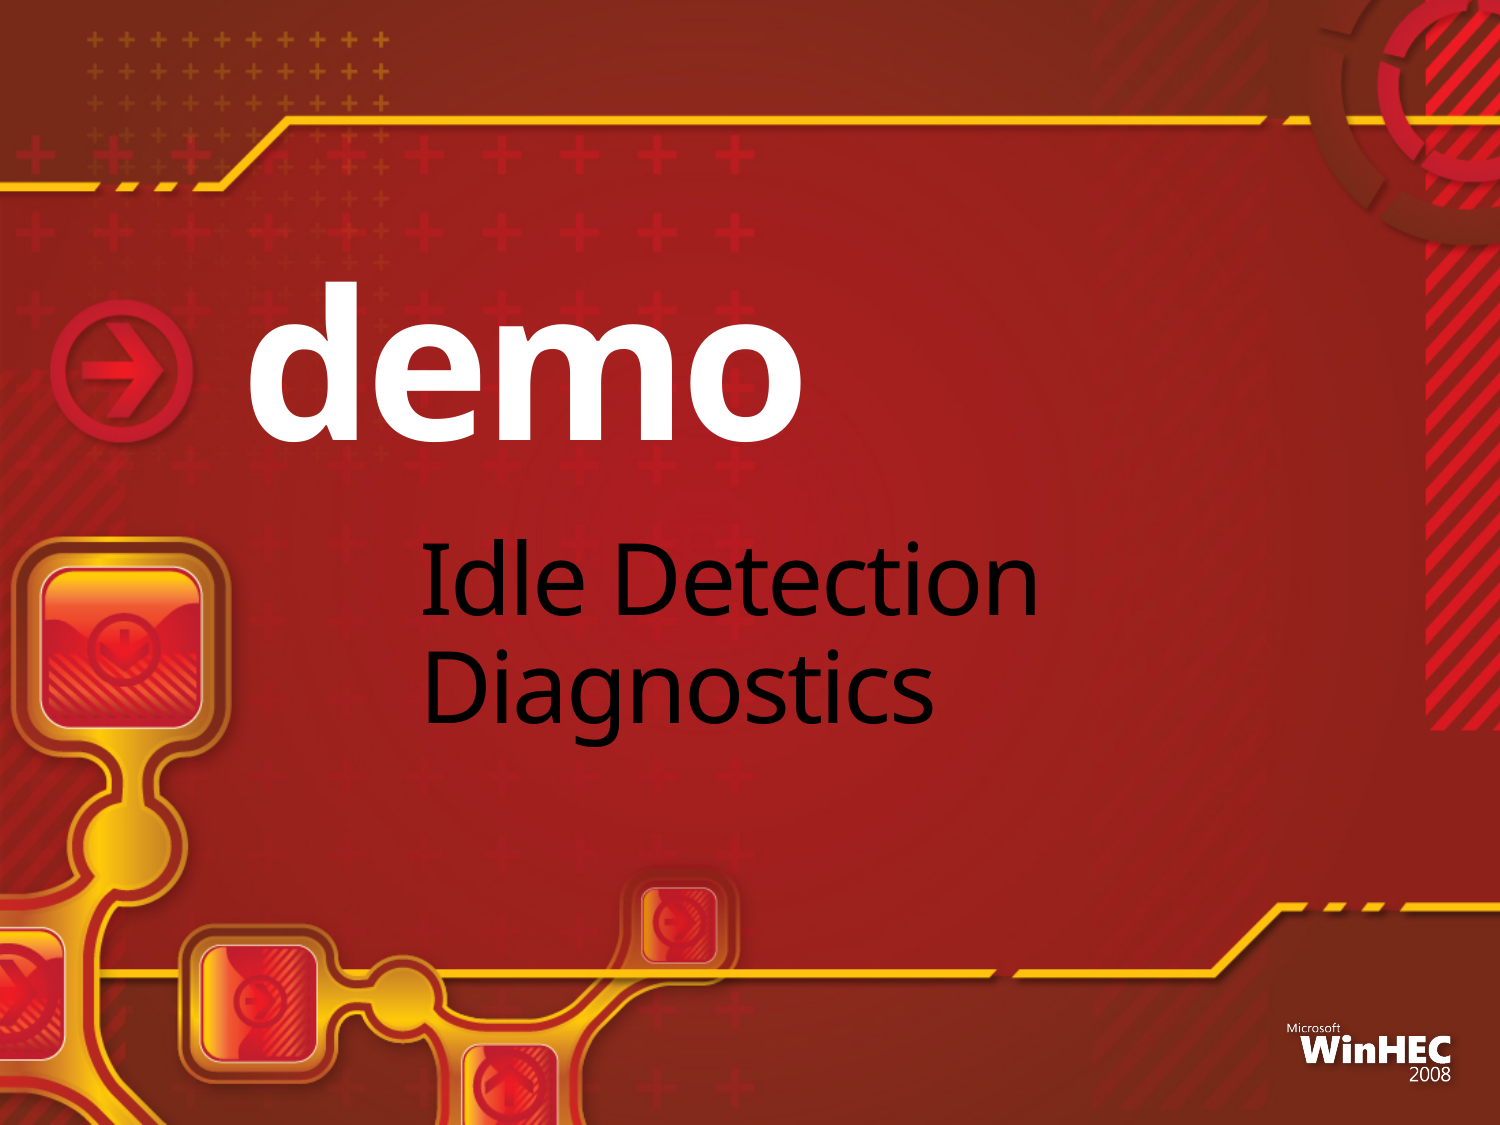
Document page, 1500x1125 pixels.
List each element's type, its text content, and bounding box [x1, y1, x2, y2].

text_box demo [241, 232, 1259, 483]
picture [0, 0, 1500, 1125]
title Idle Detection Diagnostics [419, 529, 1384, 639]
